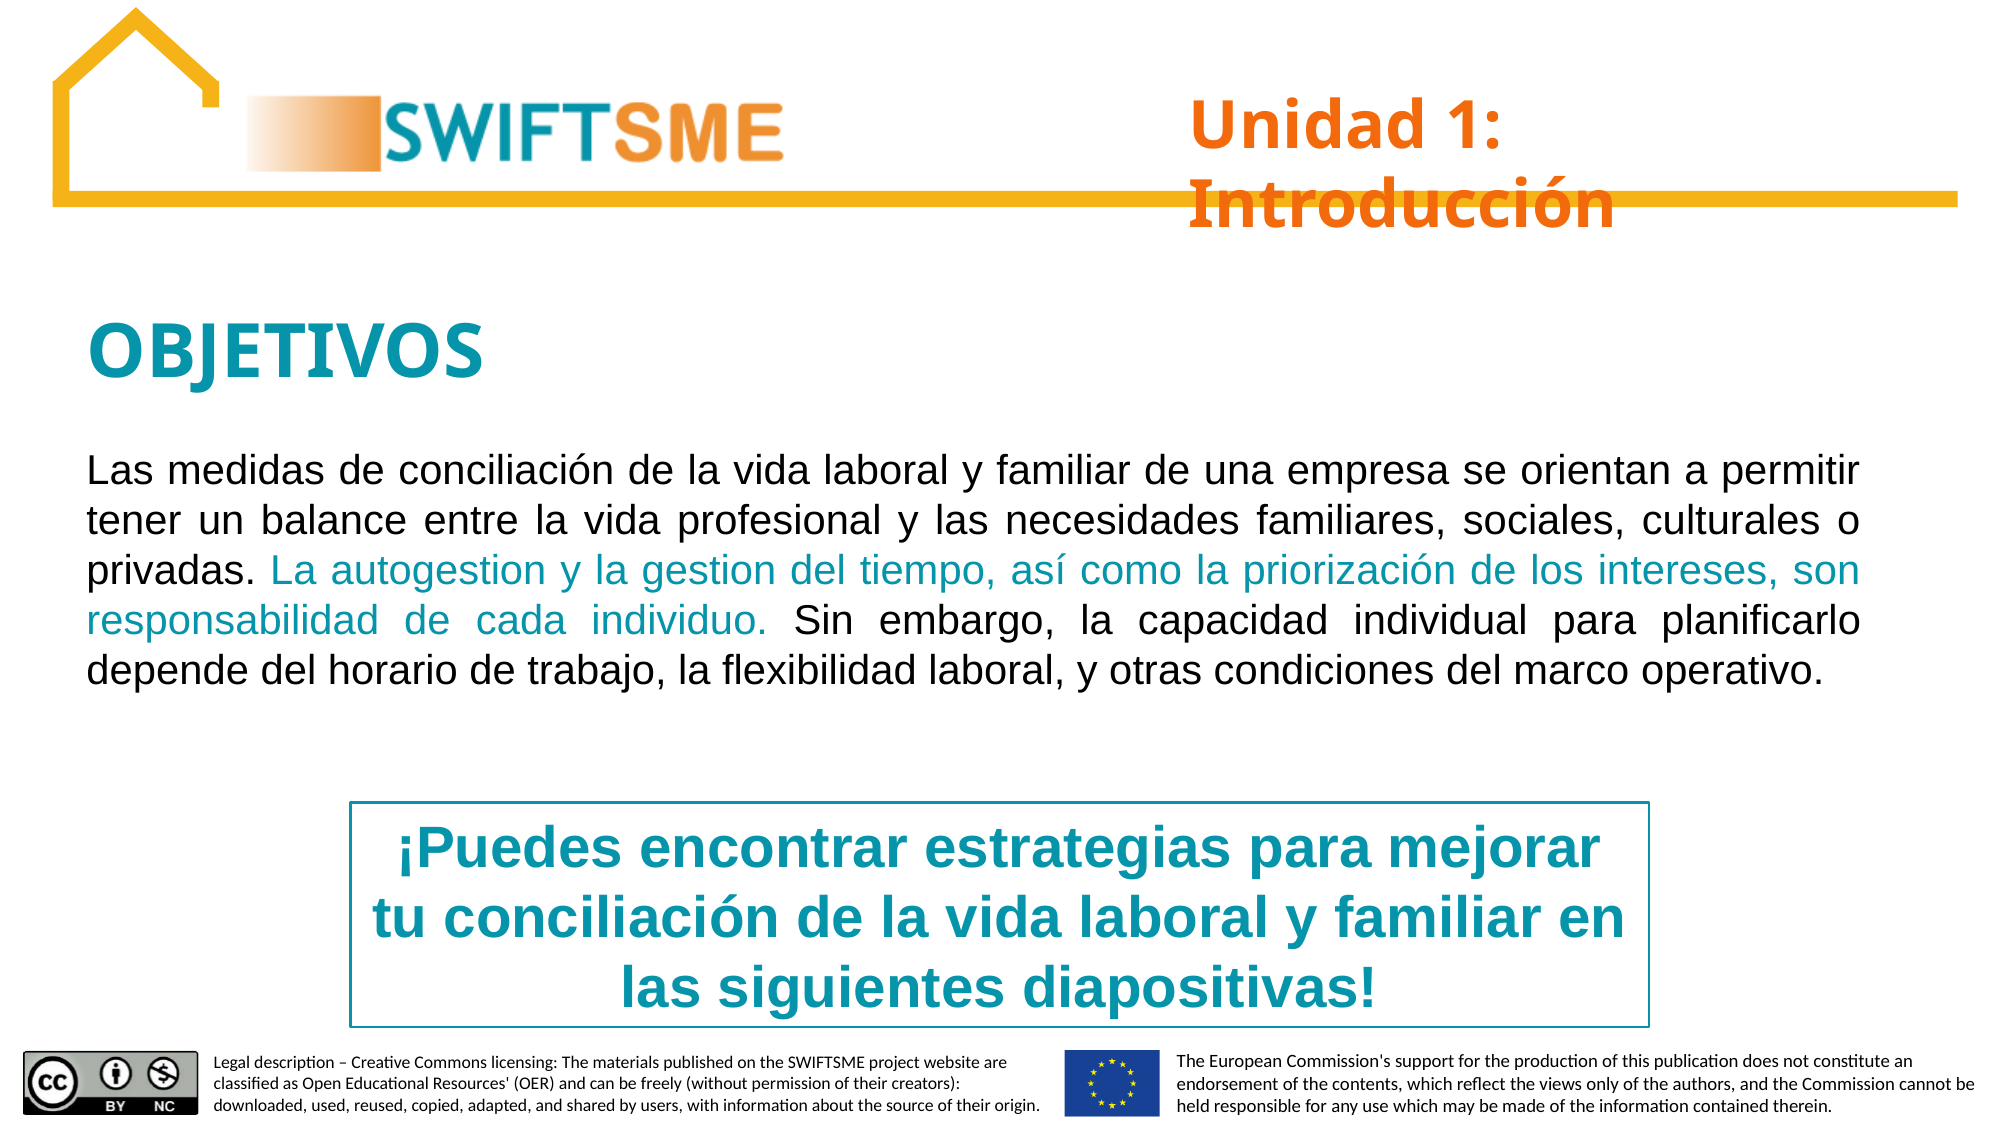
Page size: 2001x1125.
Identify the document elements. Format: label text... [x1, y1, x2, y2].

text_box Unidad 1: Introducción [1173, 73, 1943, 249]
text_box Legal description – Creative Commons licensing: The materials published on the SWIFTSME project website are classified as Open Educational Resources' (OER) and can be freely (without permission of their creators): downloaded, used, reused, copied, adapted, and shared by users, with information about the source of their origin. [198, 1043, 1065, 1123]
text_box ¡Puedes encontrar estrategias para mejorar tu conciliación de la vida laboral y familiar en las siguientes diapositivas! [350, 802, 1649, 1027]
picture [1064, 1050, 1165, 1117]
text_box The European Commission's support for the production of this publication does not constitute an endorsement of the contents, which reflect the views only of the authors, and the Commission cannot be held responsible for any use which may be made of the information contained therein. [1161, 1041, 2000, 1124]
picture [23, 1050, 199, 1115]
text_box OBJETIVOS Las medidas de conciliación de la vida laboral y familiar de una empresa se orientan a permitir tener un balance entre la vida profesional y las necesidades familiares, sociales, culturales o privadas. La autogestion y la gestion del tiempo, así como la priorización de los intereses, son responsabilidad de cada individuo. Sin embargo, la capacidad individual para planificarlo depende del horario de trabajo, la flexibilidad laboral, y otras condiciones del marco operativo. [71, 295, 1877, 700]
picture [231, 80, 799, 187]
